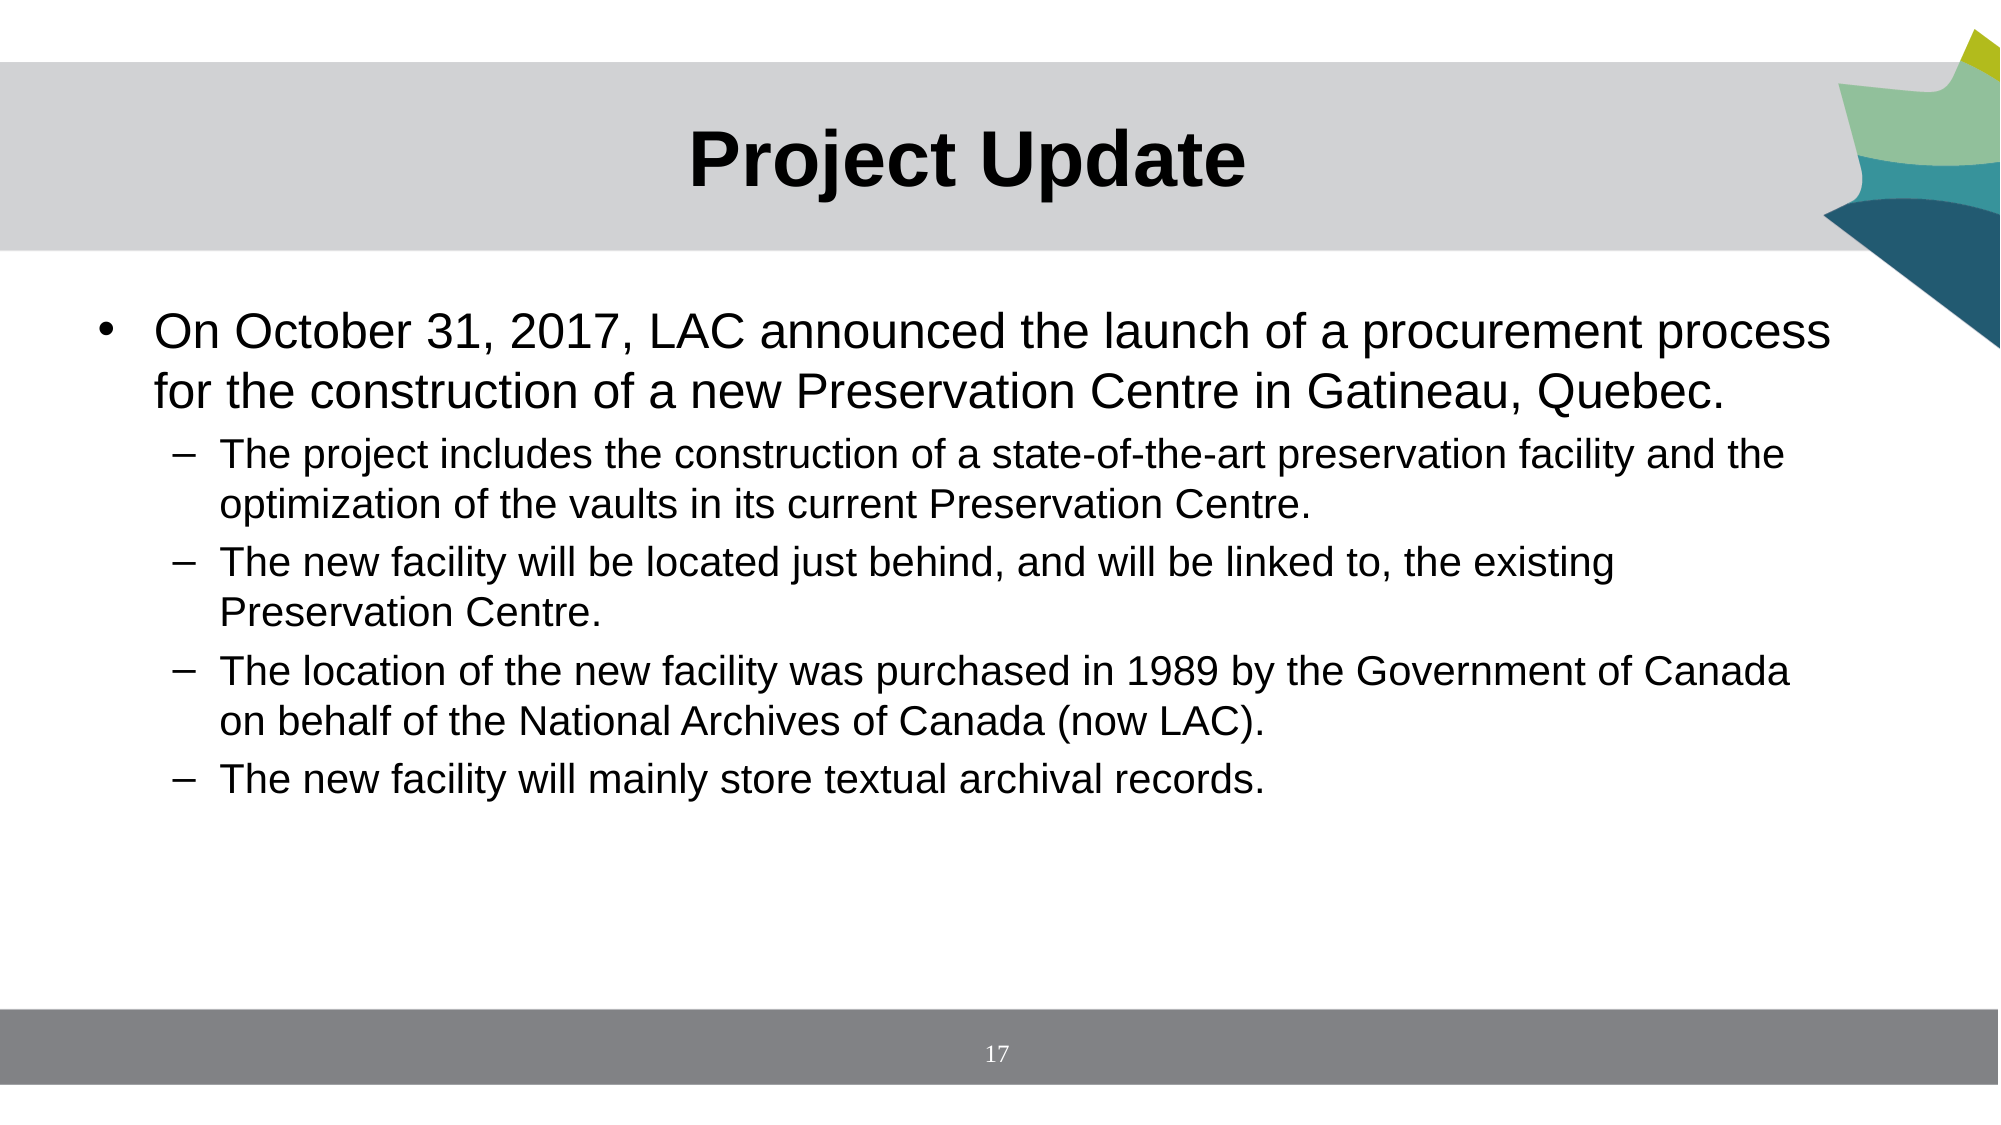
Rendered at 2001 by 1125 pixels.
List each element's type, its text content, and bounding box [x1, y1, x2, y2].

picture [0, 0, 2000, 1125]
title Project Update [181, 66, 1756, 244]
list On October 31, 2017, LAC announced the launch of a procurement process for the construction of a new Preservation Centre in Gatineau, Quebec. The project includes the construction of a state‑of‑the‑art preservation facility and the optimization of the vaults in its current Preservation Centre. The new facility will be located just behind, and will be linked to, the existing Preservation Centre. The location of the new facility was purchased in 1989 by the Government of Canada on behalf of the National Archives of Canada (now LAC). The new facility will mainly store textual archival records. [82, 290, 1855, 1012]
slide_number 17 [763, 1022, 1231, 1083]
